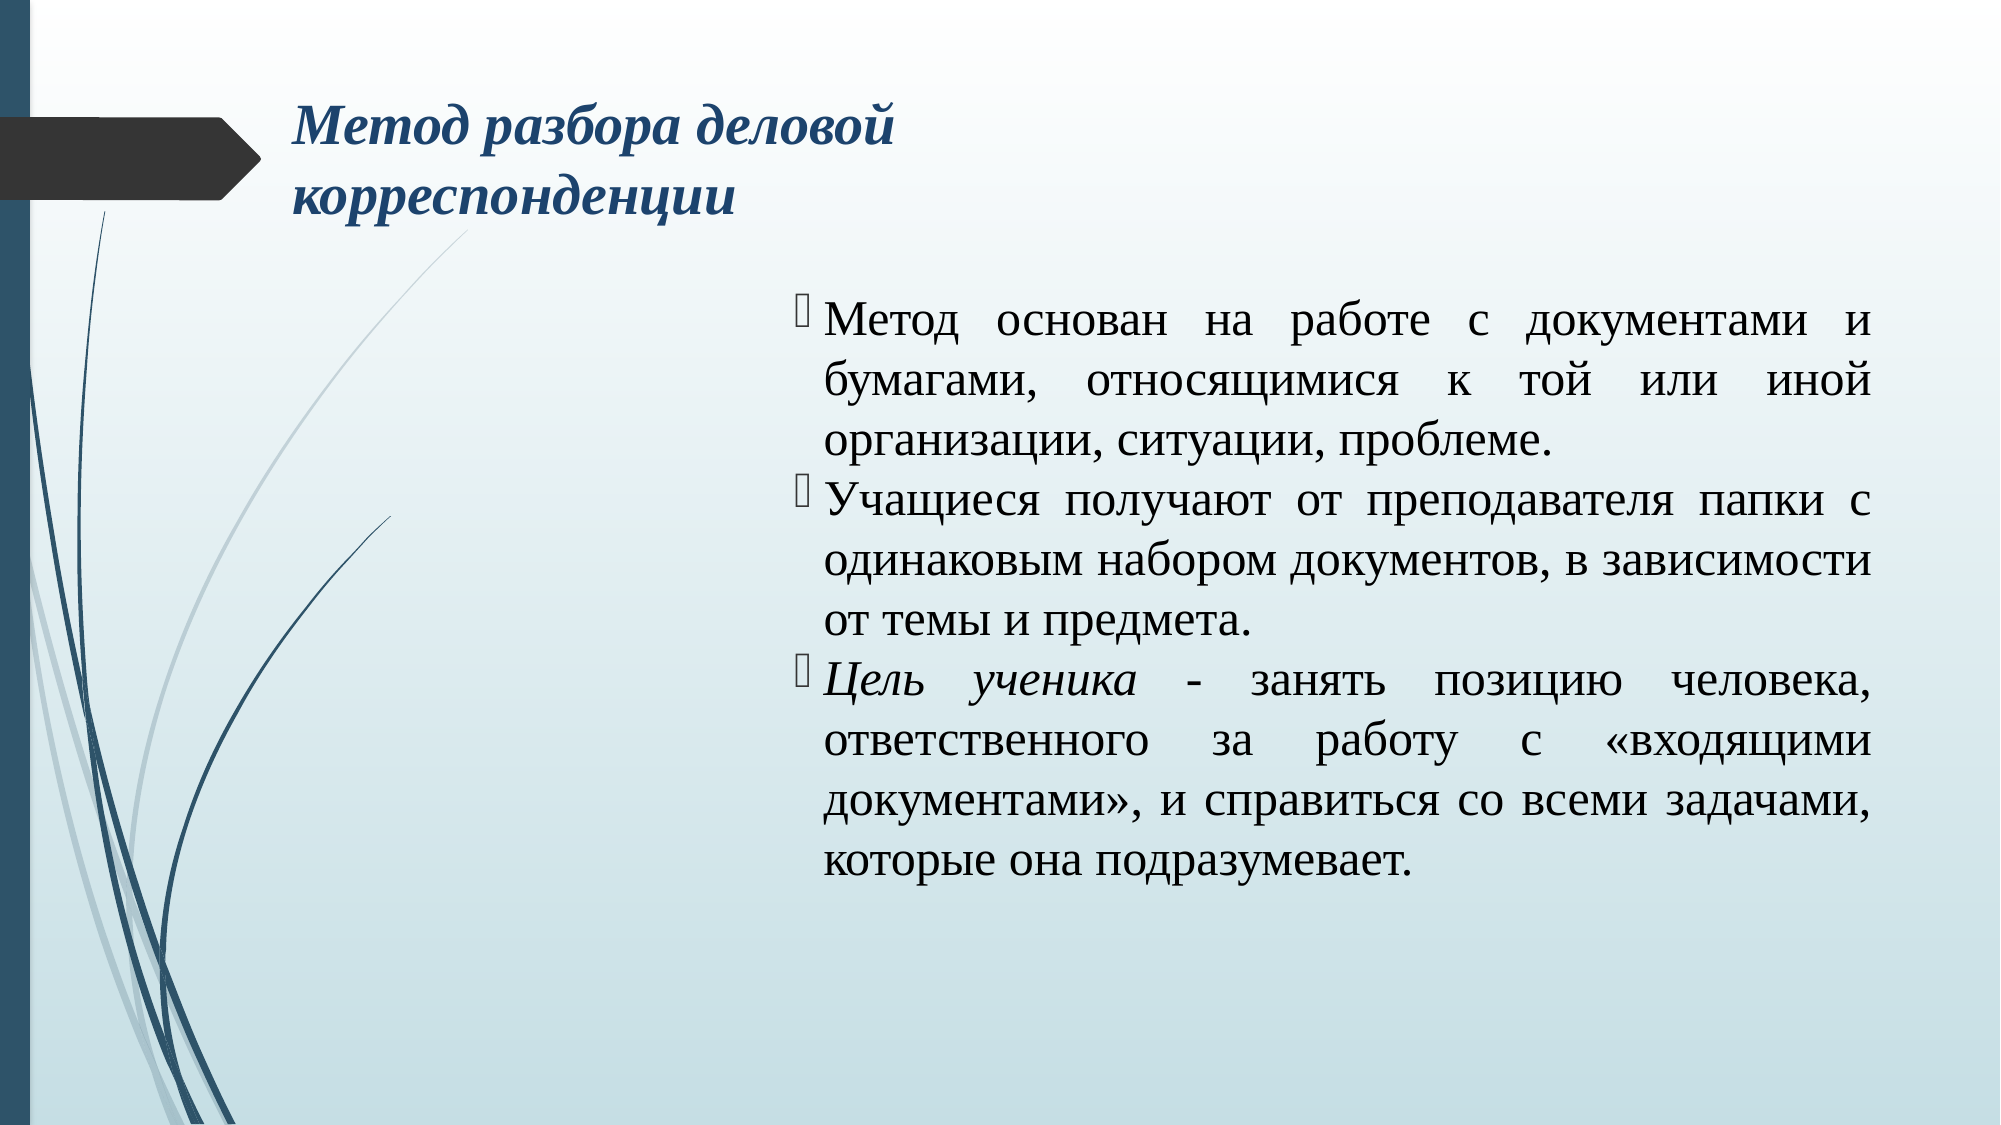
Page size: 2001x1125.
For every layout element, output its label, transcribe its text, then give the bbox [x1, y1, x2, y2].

list Метод основан на работе с документами и бумагами, относящимися к той или иной организации, ситуации, проблеме. Учащиеся получают от преподавателя папки с одинаковым набором документов, в зависимости от темы и предмета. Цель ученика - занять позицию человека, ответственного за работу с «входящими документами», и справиться со всеми задачами, которые она подразумевает. [779, 199, 1888, 1053]
title Метод разбора деловой корреспонденции [277, 73, 1115, 234]
